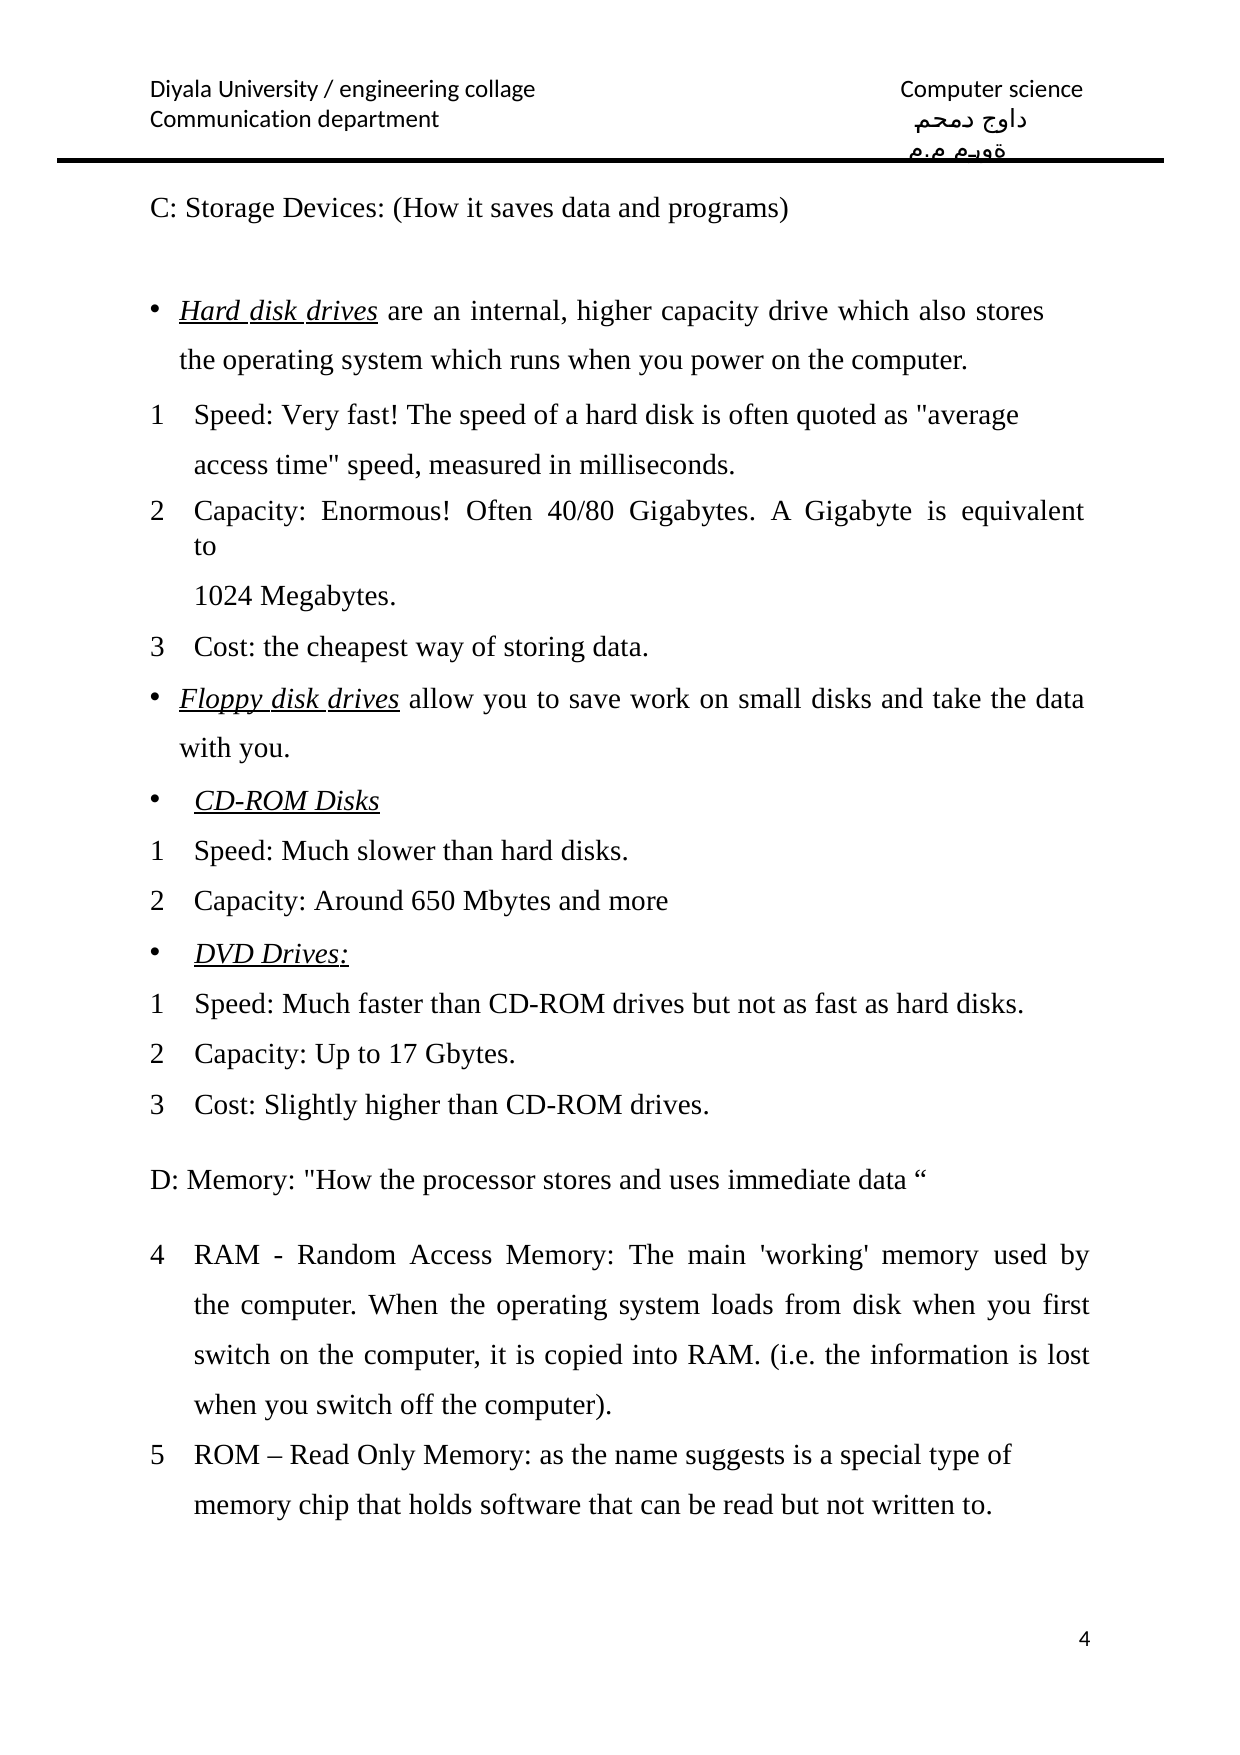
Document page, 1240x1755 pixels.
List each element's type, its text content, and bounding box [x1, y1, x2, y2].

text_box C: Storage Devices: (How it saves data and programs) Hard disk drives are an internal, higher capacity drive which also stores the operating system which runs when you power on the computer. Speed: Very fast! The speed of a hard disk is often quoted as "average access time" speed, measured in milliseconds. Capacity: Enormous! Often 40/80 Gigabytes. A Gigabyte is equivalent to 1024 Megabytes. Cost: the cheapest way of storing data. Floppy disk drives allow you to save work on small disks and take the data with you. CD-ROM Disks Speed: Much slower than hard disks. Capacity: Around 650 Mbytes and more DVD Drives: Speed: Much faster than CD-ROM drives but not as fast as hard disks. Capacity: Up to 17 Gbytes. Cost: Slightly higher than CD-ROM drives. D: Memory: "How the processor stores and uses immediate data “ RAM - Random Access Memory: The main 'working' memory used by the computer. When the operating system loads from disk when you first switch on the computer, it is copied into RAM. (i.e. the information is lost when you switch off the computer). ROM – Read Only Memory: as the name suggests is a special type of memory chip that holds software that can be read but not written to. [147, 188, 1093, 1492]
text_box [57, 158, 1166, 163]
text_box Computer science داوج دمحم ةورم م.م [898, 72, 1086, 135]
text_box Diyala University / engineering collage Communication department [147, 71, 541, 137]
slide_number 1 [1074, 1623, 1095, 1655]
